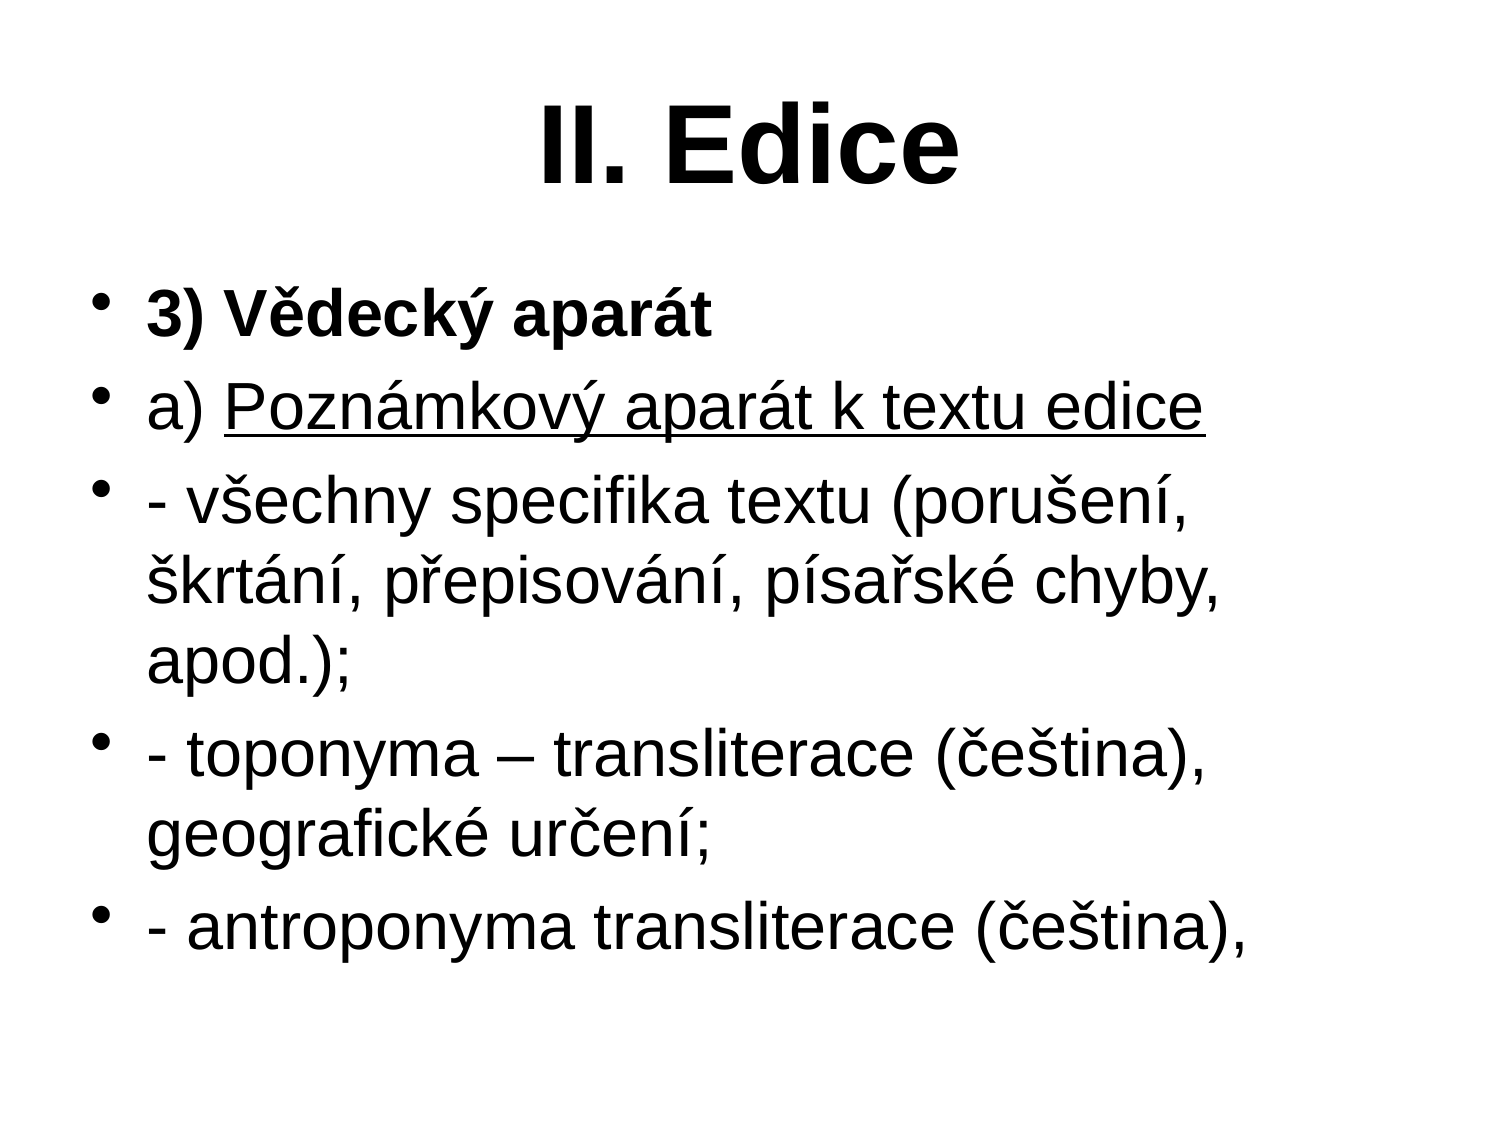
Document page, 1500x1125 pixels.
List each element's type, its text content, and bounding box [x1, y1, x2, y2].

list 3) Vědecký aparát a) Poznámkový aparát k textu edice - všechny specifika textu (porušení, škrtání, přepisování, písařské chyby, apod.); - toponyma – transliterace (čeština), geografické určení; - antroponyma transliterace (čeština), [74, 262, 1426, 1006]
title II. Edice [74, 44, 1426, 233]
